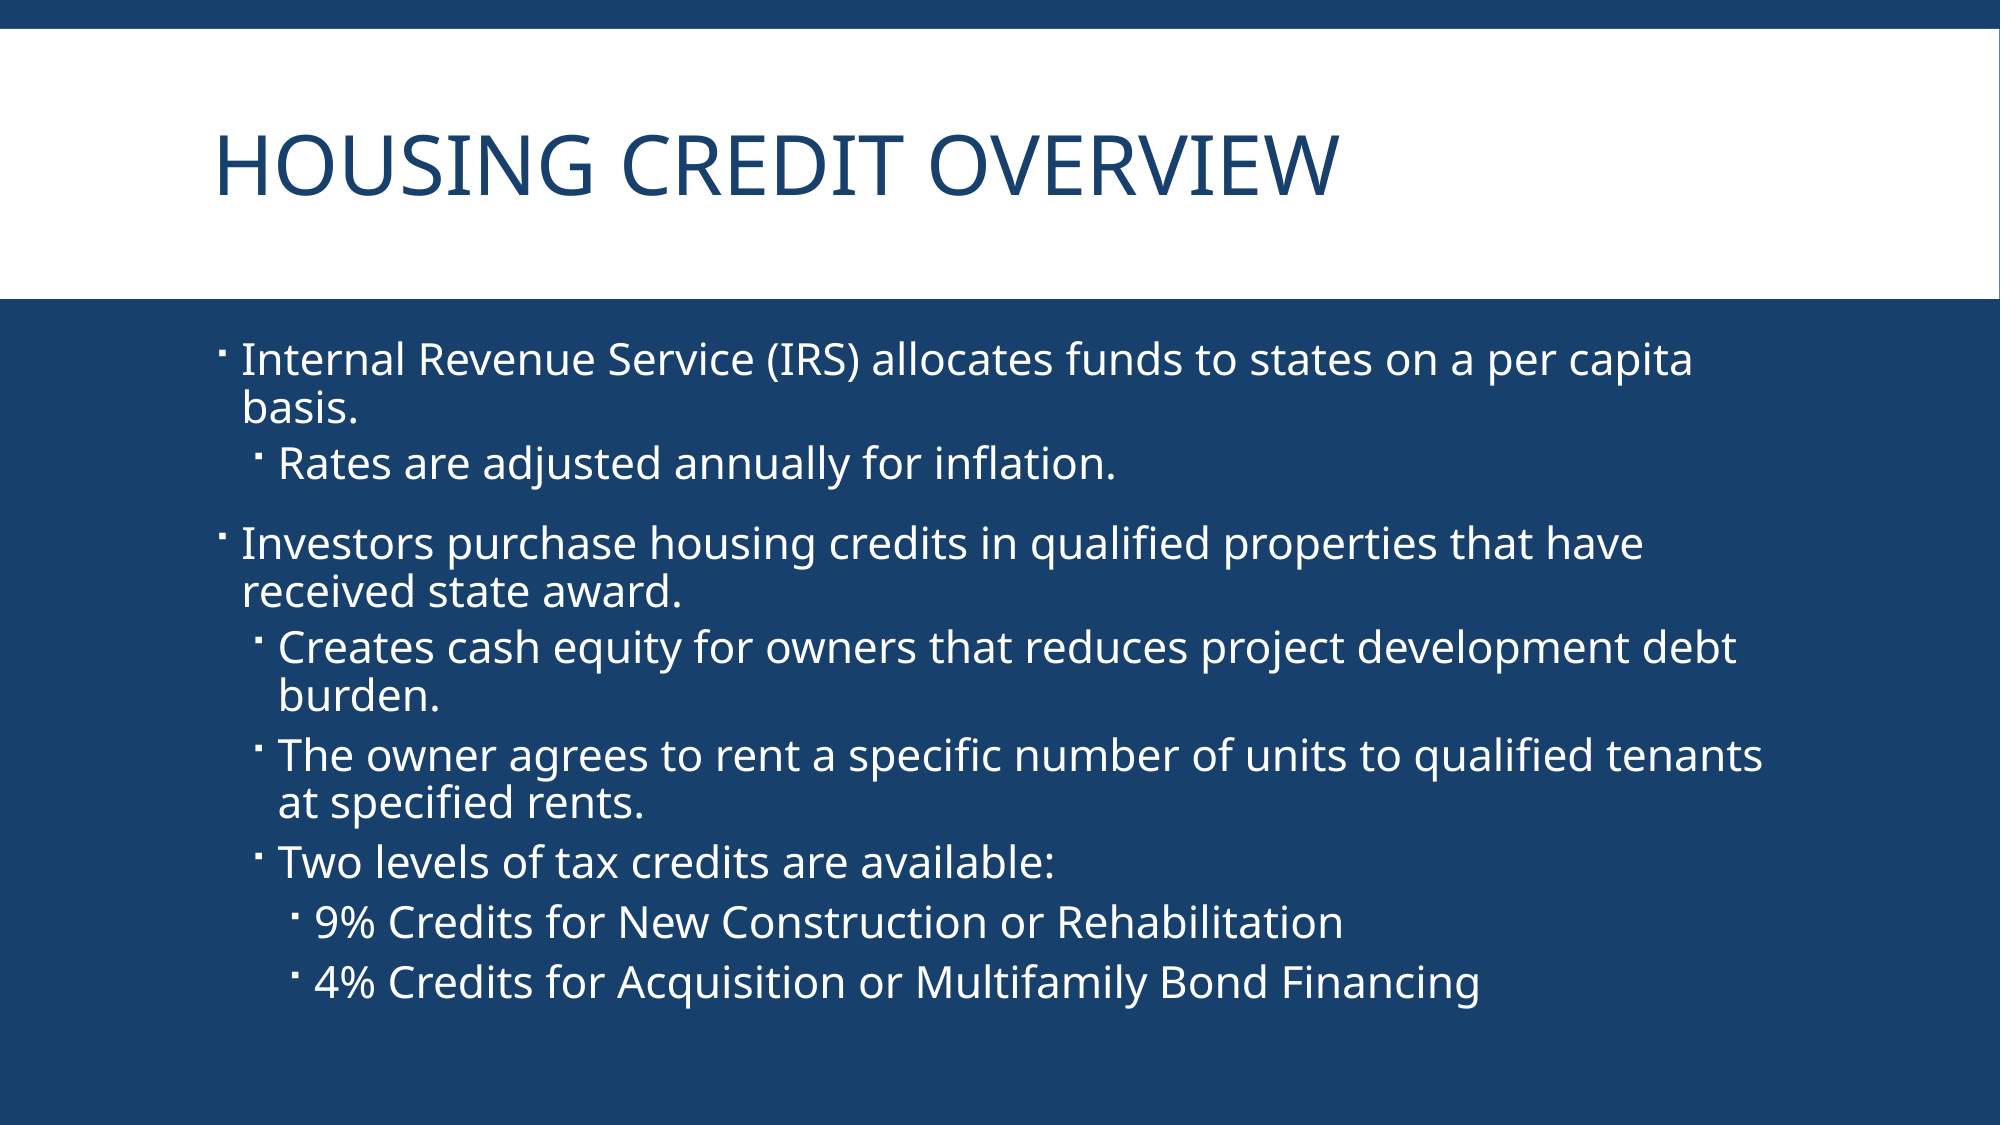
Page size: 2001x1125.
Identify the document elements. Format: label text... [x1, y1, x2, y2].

list Internal Revenue Service (IRS) allocates funds to states on a per capita basis. Rates are adjusted annually for inflation. Investors purchase housing credits in qualified properties that have received state award. Creates cash equity for owners that reduces project development debt burden. The owner agrees to rent a specific number of units to qualified tenants at specified rents. Two levels of tax credits are available: 9% Credits for New Construction or Rehabilitation 4% Credits for Acquisition or Multifamily Bond Financing [197, 329, 1803, 1020]
title Housing Credit Overview [197, 46, 1803, 295]
